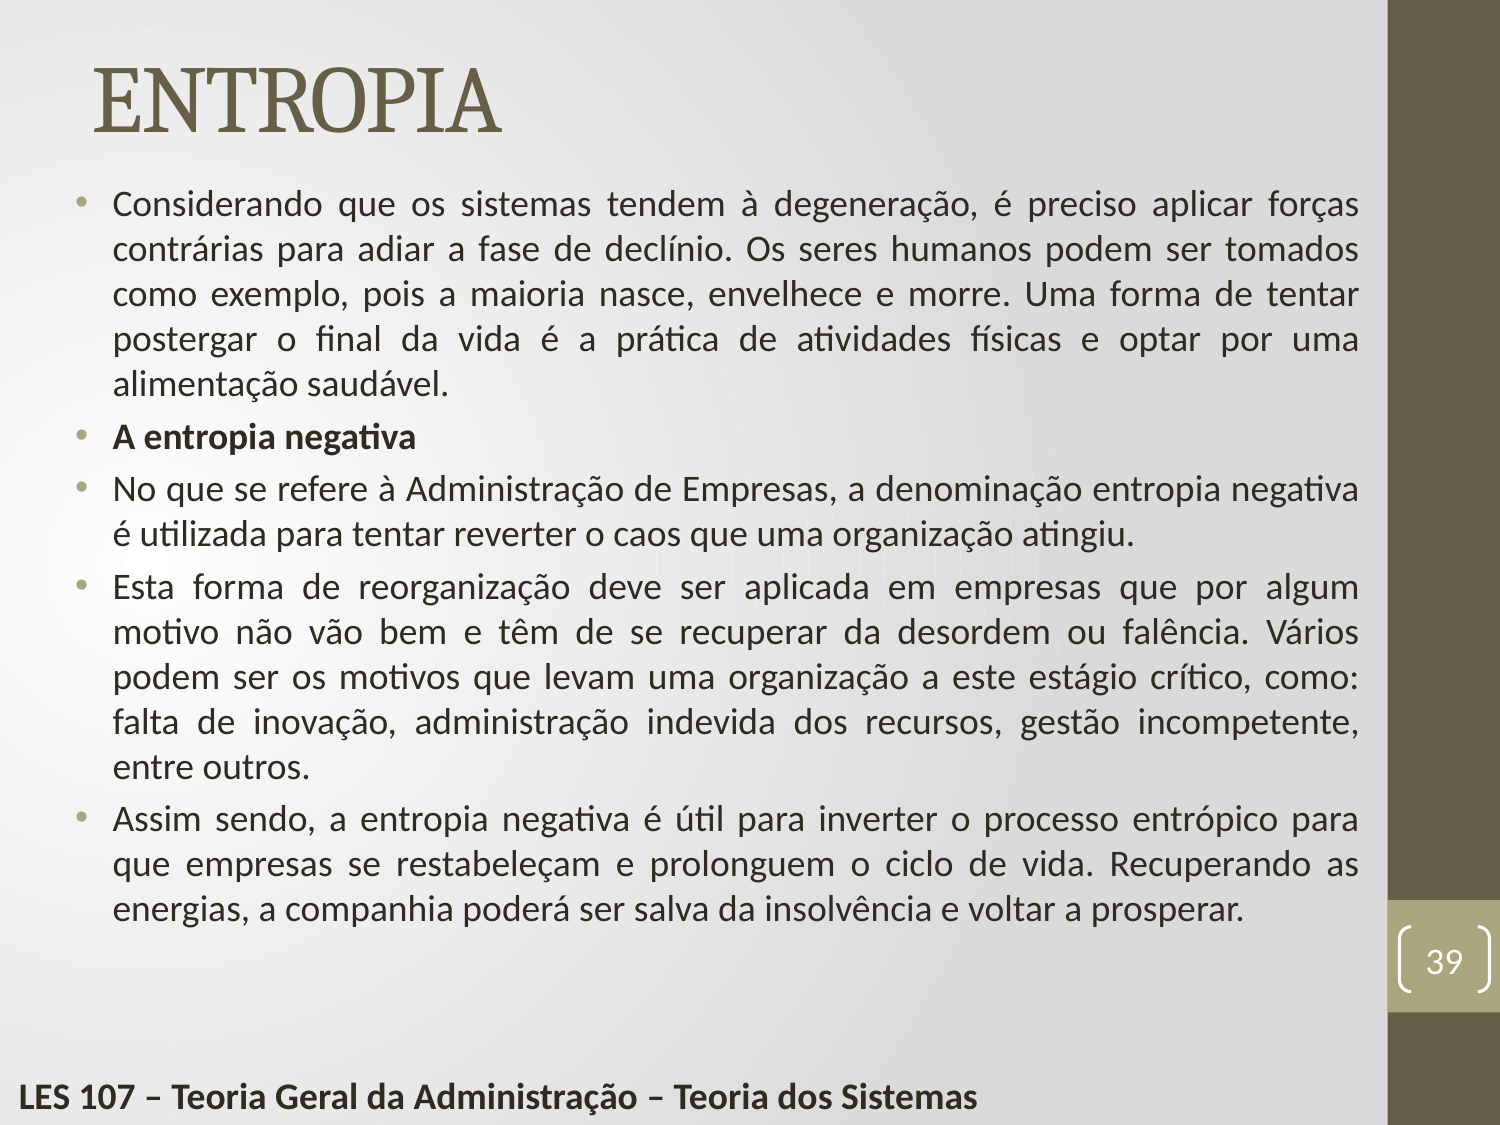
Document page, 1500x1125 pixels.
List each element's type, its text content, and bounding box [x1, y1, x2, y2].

slide_number 39 [1397, 925, 1492, 994]
list Considerando que os sistemas tendem à degeneração, é preciso aplicar forças contrárias para adiar a fase de declínio. Os seres humanos podem ser tomados como exemplo, pois a maioria nasce, envelhece e morre. Uma forma de tentar postergar o final da vida é a prática de atividades físicas e optar por uma alimentação saudável. A entropia negativa No que se refere à Administração de Empresas, a denominação entropia negativa é utilizada para tentar reverter o caos que uma organização atingiu. Esta forma de reorganização deve ser aplicada em empresas que por algum motivo não vão bem e têm de se recuperar da desordem ou falência. Vários podem ser os motivos que levam uma organização a este estágio crítico, como: falta de inovação, administração indevida dos recursos, gestão incompetente, entre outros. Assim sendo, a entropia negativa é útil para inverter o processo entrópico para que empresas se restabeleçam e prolonguem o ciclo de vida. Recuperando as energias, a companhia poderá ser salva da insolvência e voltar a prosperar. [41, 171, 1377, 960]
title ENTROPIA [76, 0, 1327, 171]
